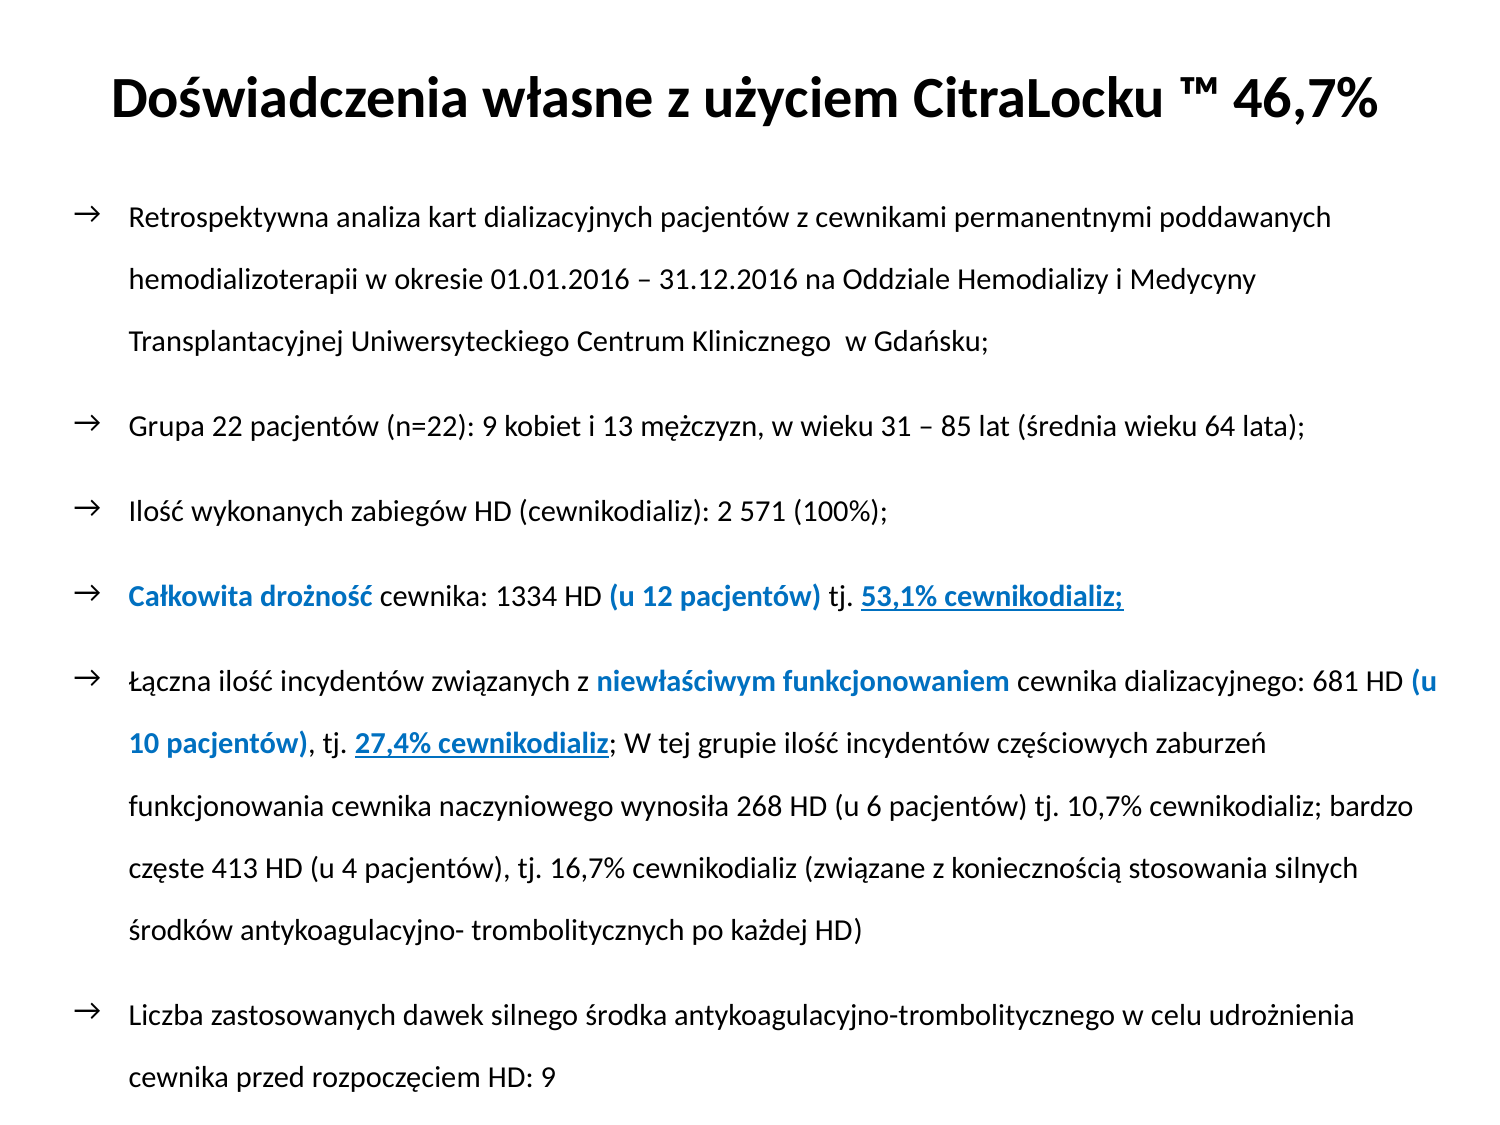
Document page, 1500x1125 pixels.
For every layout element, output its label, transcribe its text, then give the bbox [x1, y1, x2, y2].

title Doświadczenia własne z użyciem CitraLocku ™ 46,7% [70, 35, 1421, 153]
list Retrospektywna analiza kart dializacyjnych pacjentów z cewnikami permanentnymi poddawanych hemodializoterapii w okresie 01.01.2016 – 31.12.2016 na Oddziale Hemodializy i Medycyny Transplantacyjnej Uniwersyteckiego Centrum Klinicznego w Gdańsku; Grupa 22 pacjentów (n=22): 9 kobiet i 13 mężczyzn, w wieku 31 – 85 lat (średnia wieku 64 lata); Ilość wykonanych zabiegów HD (cewnikodializ): 2 571 (100%); Całkowita drożność cewnika: 1334 HD (u 12 pacjentów) tj. 53,1% cewnikodializ; Łączna ilość incydentów związanych z niewłaściwym funkcjonowaniem cewnika dializacyjnego: 681 HD (u 10 pacjentów), tj. 27,4% cewnikodializ; W tej grupie ilość incydentów częściowych zaburzeń funkcjonowania cewnika naczyniowego wynosiła 268 HD (u 6 pacjentów) tj. 10,7% cewnikodializ; bardzo częste 413 HD (u 4 pacjentów), tj. 16,7% cewnikodializ (związane z koniecznością stosowania silnych środków antykoagulacyjno- trombolitycznych po każdej HD) Liczba zastosowanych dawek silnego środka antykoagulacyjno-trombolitycznego w celu udrożnienia cewnika przed rozpoczęciem HD: 9 [58, 164, 1465, 1102]
